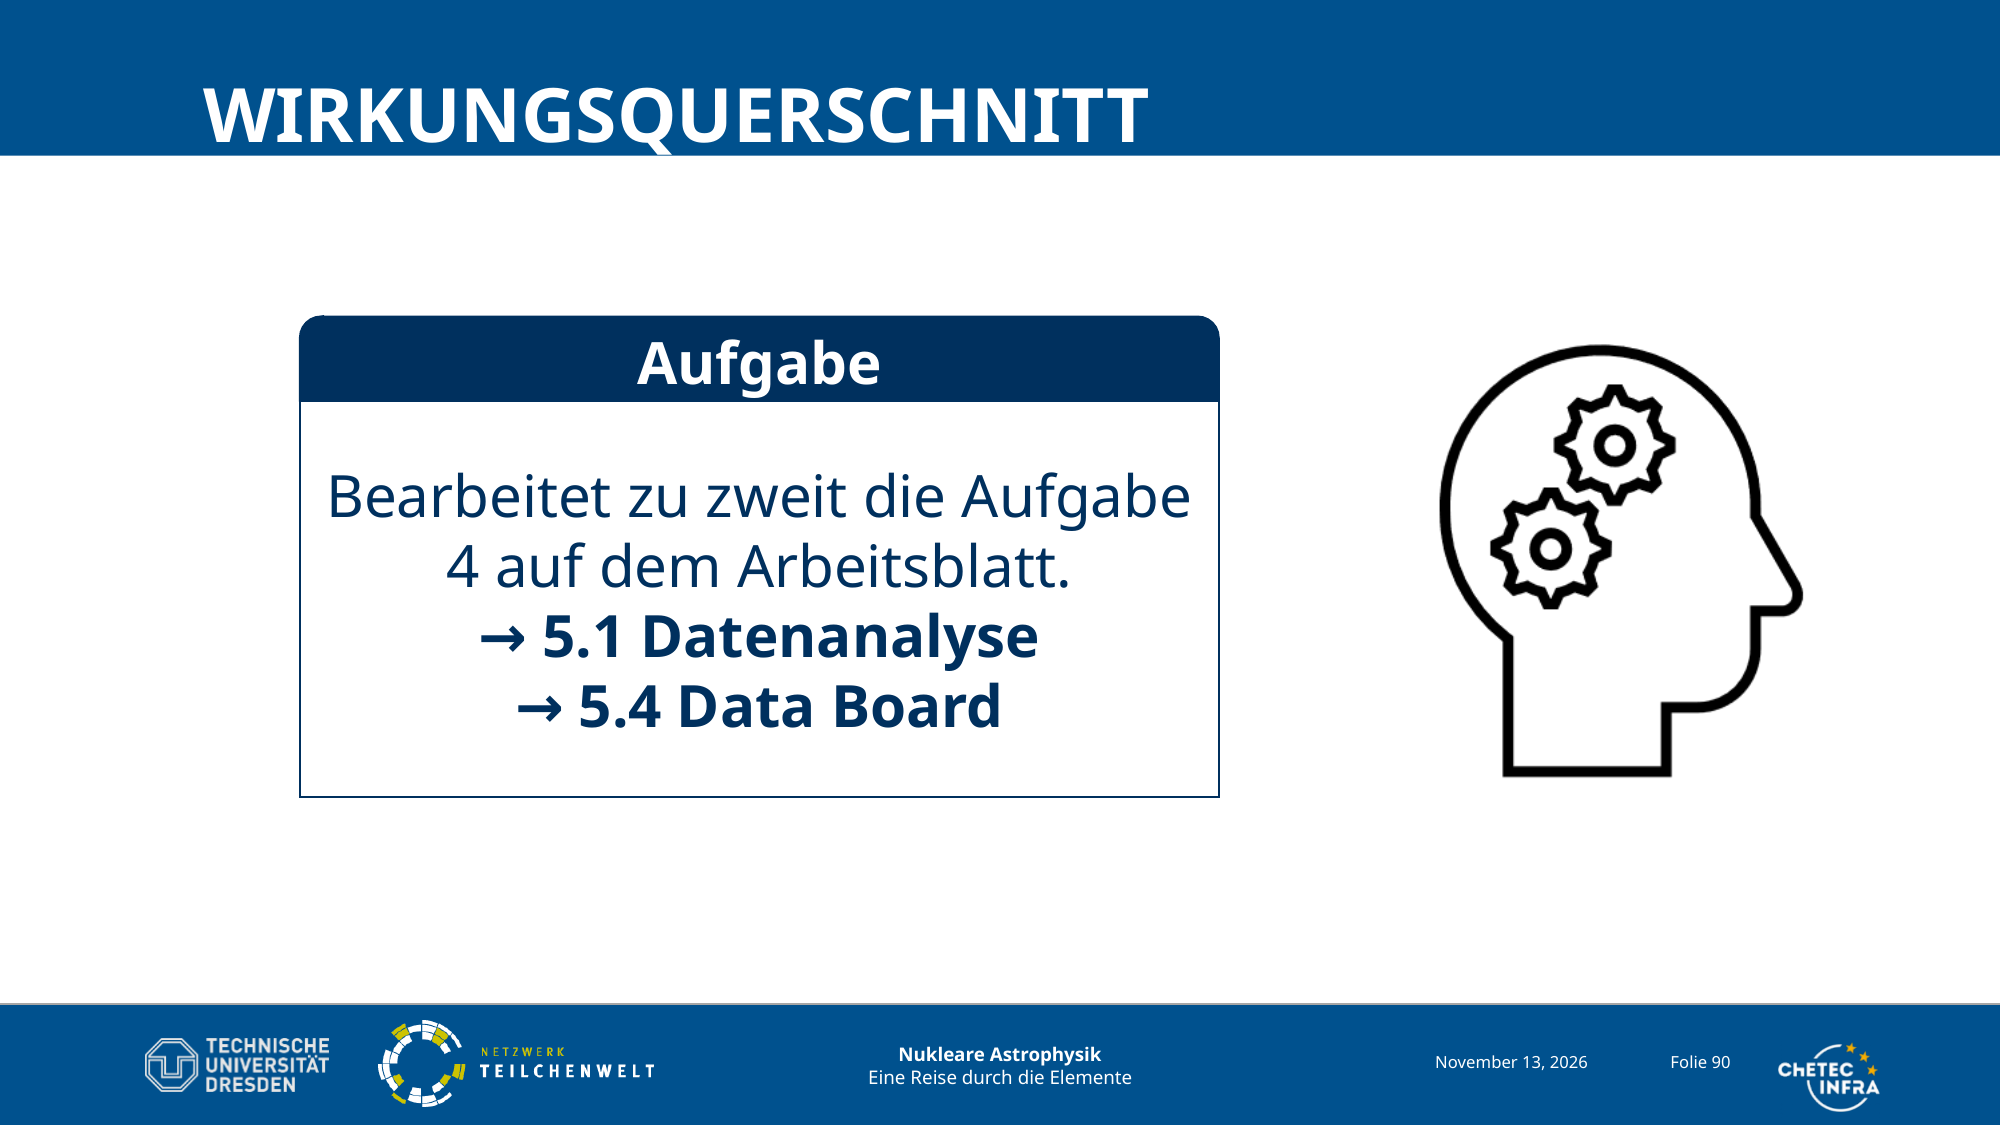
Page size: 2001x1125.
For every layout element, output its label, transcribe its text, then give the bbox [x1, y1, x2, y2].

picture [378, 1020, 654, 1107]
title Wirkungsquerschnitt [203, 56, 1880, 169]
picture [1364, 315, 1878, 829]
picture [1778, 1033, 1880, 1121]
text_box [299, 316, 1219, 797]
